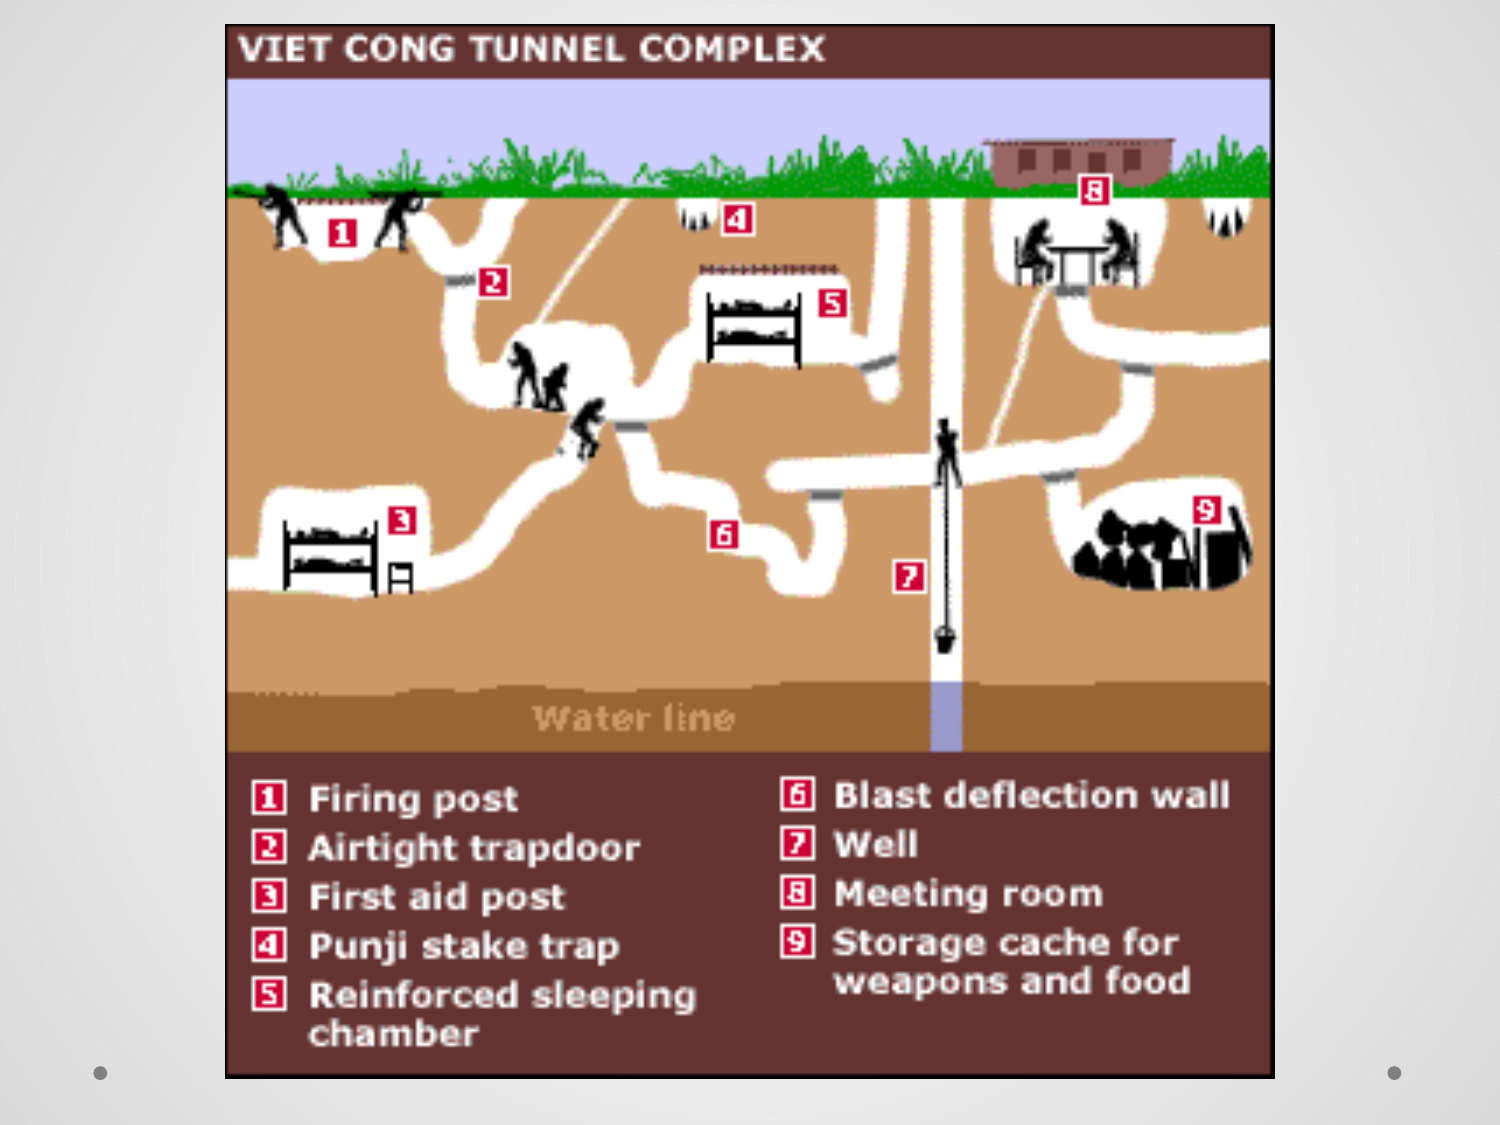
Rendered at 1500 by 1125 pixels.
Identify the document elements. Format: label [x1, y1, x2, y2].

picture [224, 24, 1276, 1079]
